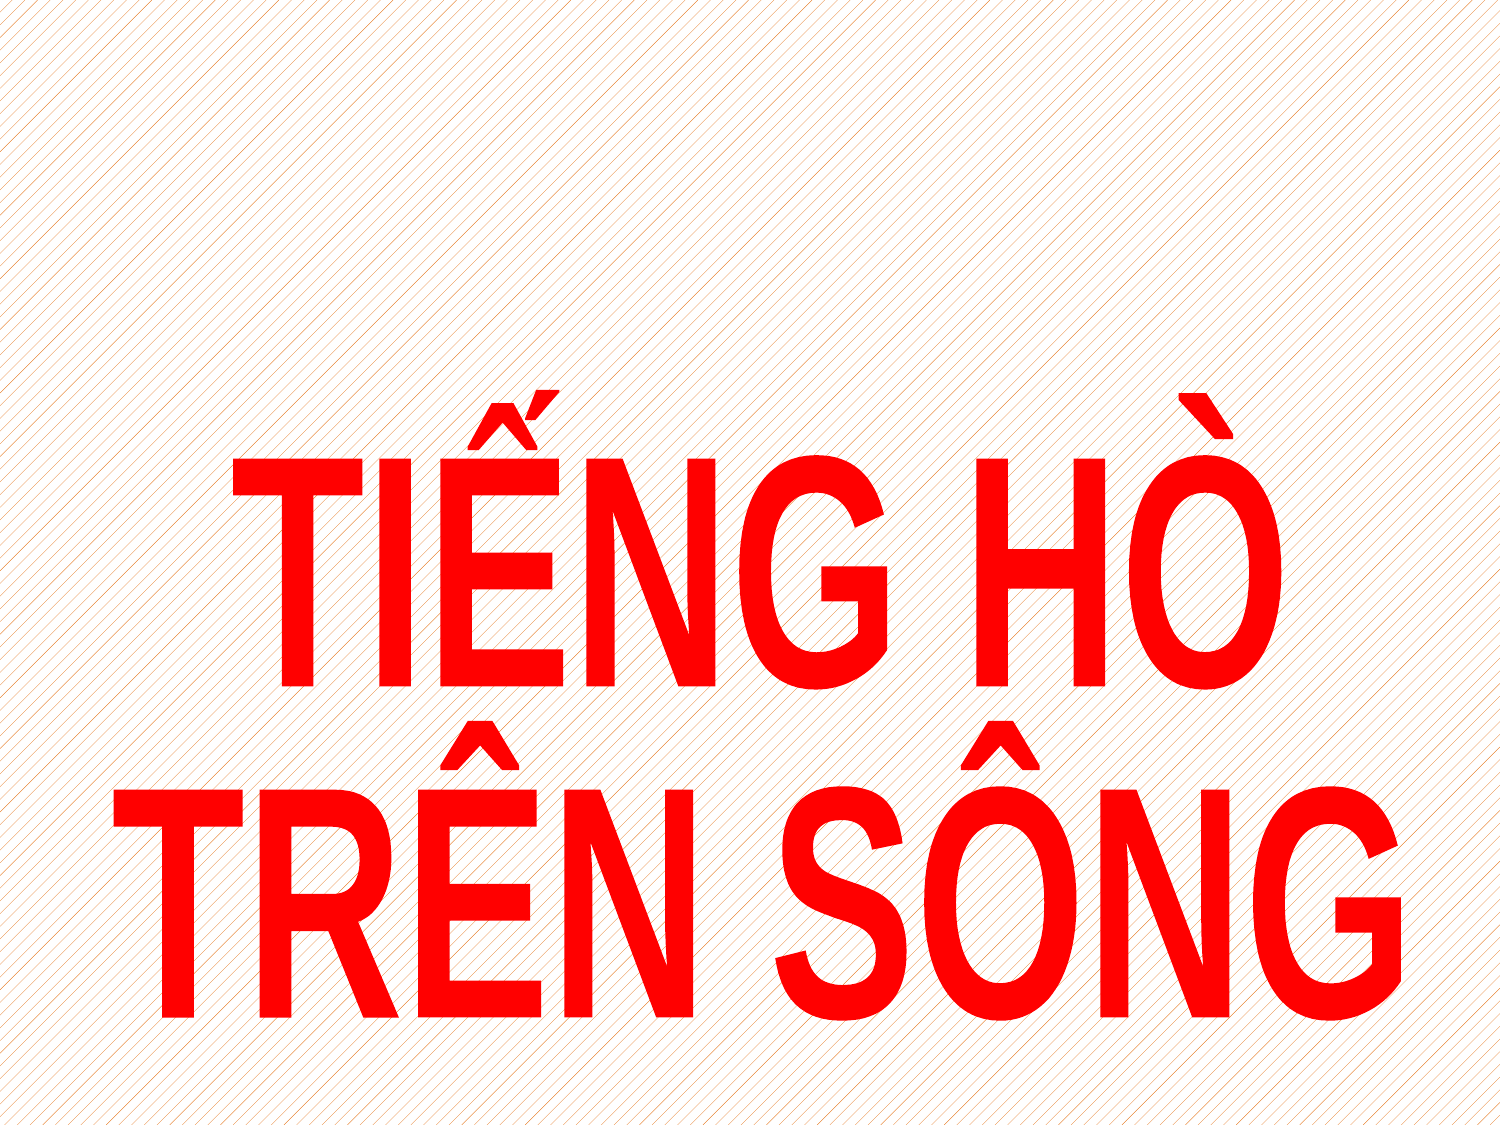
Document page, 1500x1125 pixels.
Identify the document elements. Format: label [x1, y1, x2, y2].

text_box [39, 2, 1500, 1022]
